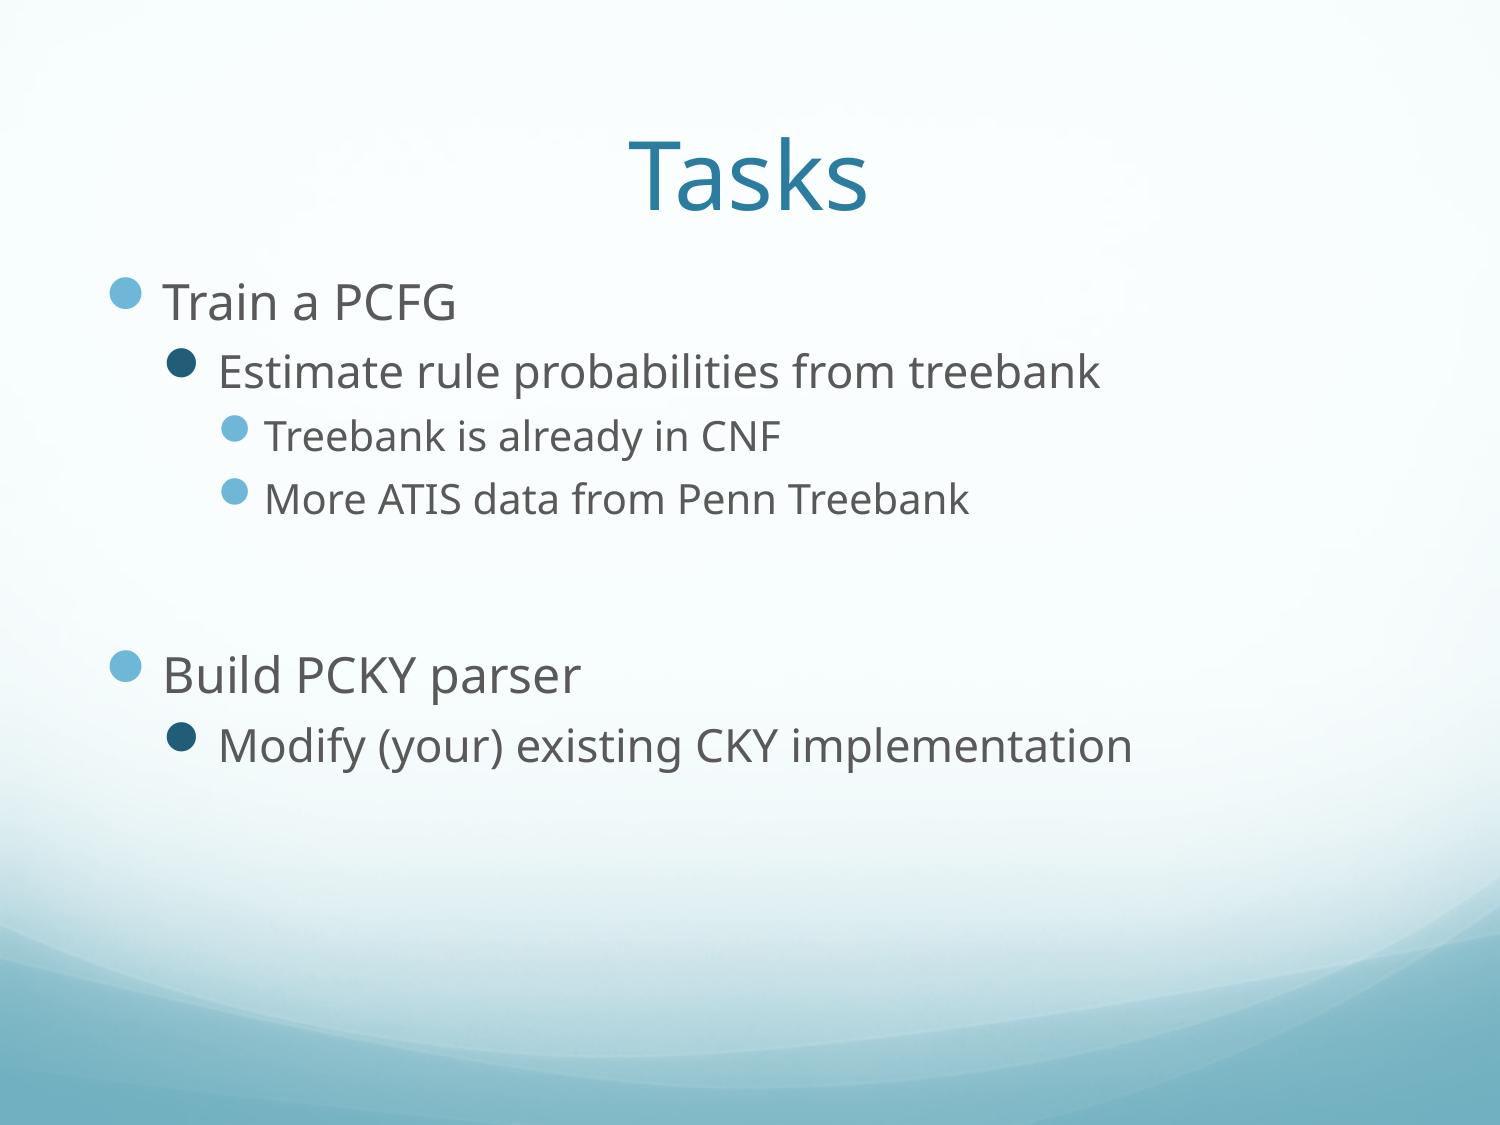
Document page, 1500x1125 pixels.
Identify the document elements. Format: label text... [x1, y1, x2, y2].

title Tasks [90, 17, 1410, 237]
list Train a PCFG Estimate rule probabilities from treebank Treebank is already in CNF More ATIS data from Penn Treebank Build PCKY parser Modify (your) existing CKY implementation [90, 262, 1410, 975]
